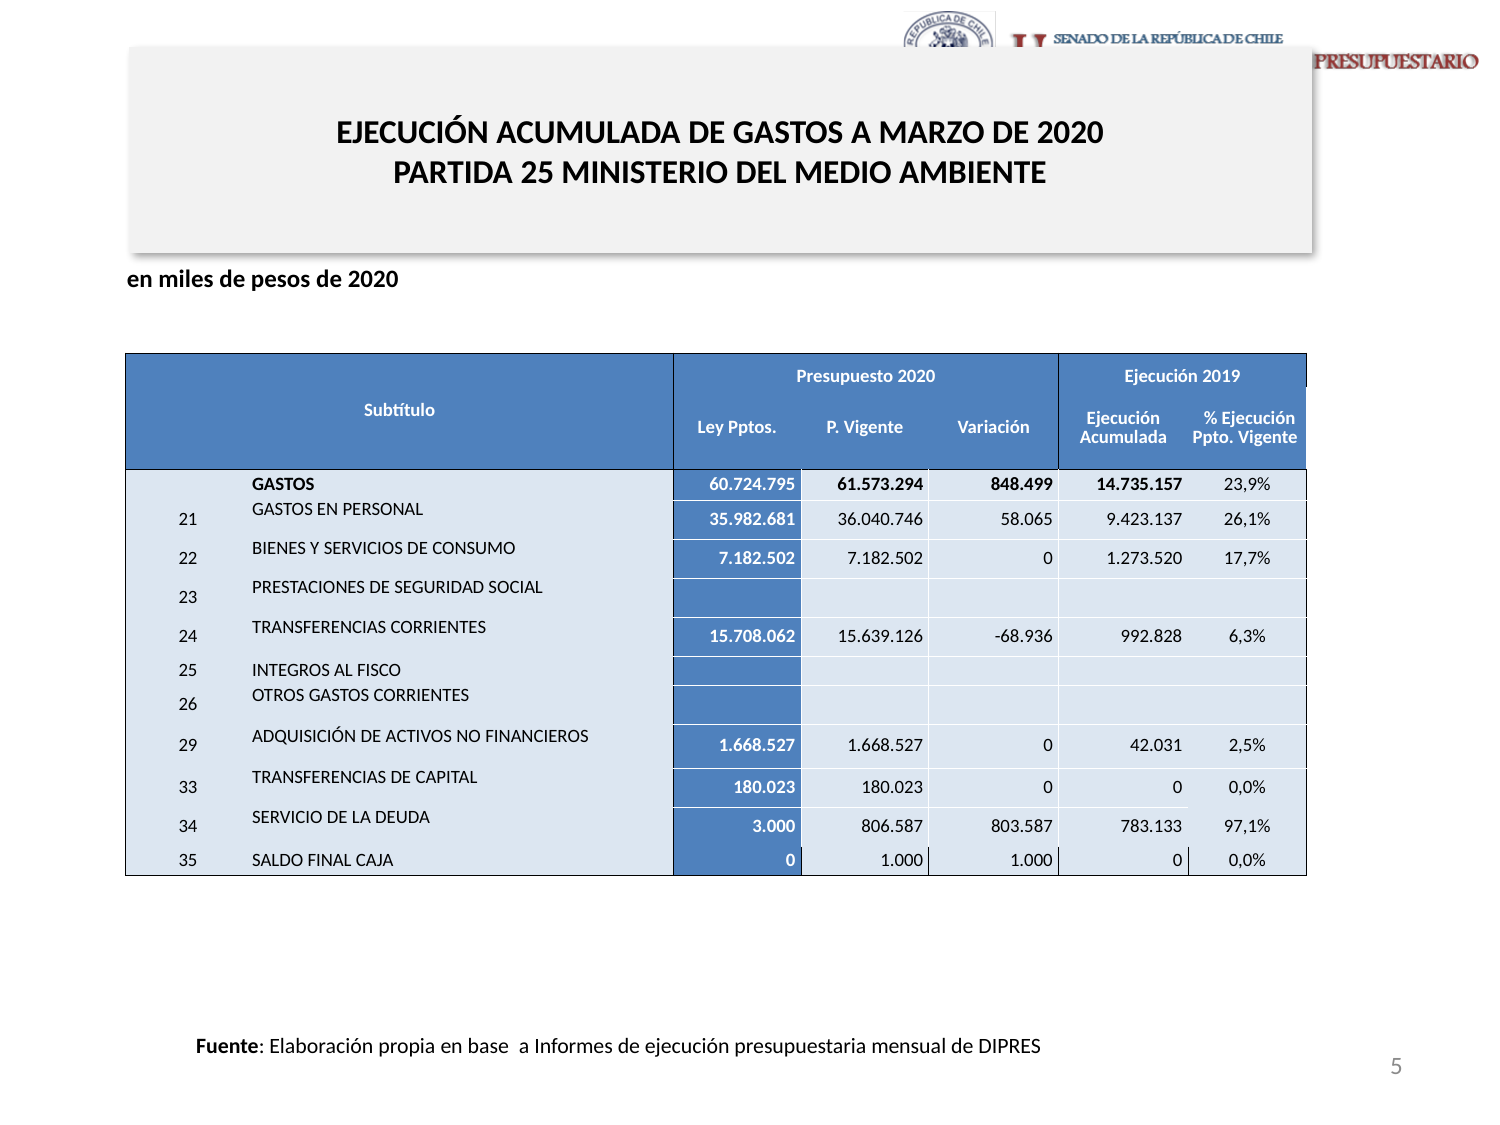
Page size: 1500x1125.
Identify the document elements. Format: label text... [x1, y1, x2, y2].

text_box en miles de pesos de 2020 [112, 255, 1282, 293]
table_cell 14.735.157 [1059, 470, 1188, 500]
table_cell 17,7% [1188, 540, 1306, 578]
table_header Presupuesto 2020 [674, 354, 1058, 387]
table_header Subtítulo [126, 354, 673, 469]
table_cell 7.182.502 [674, 540, 801, 578]
table_cell [1059, 686, 1188, 724]
table_cell 7.182.502 [802, 540, 928, 578]
table_cell 0 [929, 769, 1058, 807]
table_cell [1188, 657, 1306, 685]
table_cell 15.708.062 [674, 618, 801, 656]
table_cell Variación [929, 387, 1058, 469]
table_cell BIENES Y SERVICIOS DE CONSUMO [251, 539, 673, 578]
table_cell 26,1% [1188, 501, 1306, 539]
table_cell 97,1% [1188, 808, 1306, 847]
table_cell 1.273.520 [1059, 540, 1188, 578]
table_cell 33 [126, 768, 251, 808]
table_cell 806.587 [802, 808, 928, 847]
table_cell 61.573.294 [802, 470, 928, 500]
table_cell Ejecución Acumulada [1059, 387, 1188, 469]
table_cell 23,9% [1188, 470, 1306, 500]
table_cell 6,3% [1188, 618, 1306, 656]
table_cell 24 [126, 618, 251, 657]
table_cell 1.668.527 [674, 725, 801, 768]
table_cell SALDO FINAL CAJA [251, 847, 673, 875]
table_cell P. Vigente [801, 387, 929, 469]
table_cell [1059, 657, 1188, 685]
table_cell TRANSFERENCIAS CORRIENTES [251, 618, 673, 657]
table_cell [126, 470, 251, 500]
table_cell 34 [126, 808, 251, 847]
table_cell 803.587 [929, 808, 1058, 847]
table_cell 36.040.746 [802, 501, 928, 539]
table_cell 180.023 [674, 769, 801, 807]
table_cell 35.982.681 [674, 501, 801, 539]
table_cell [1059, 579, 1188, 617]
table_cell -68.936 [929, 618, 1058, 656]
table_cell 35 [126, 847, 251, 875]
table_cell [802, 579, 928, 617]
table_header Ejecución 2019 [1059, 354, 1306, 387]
table_cell TRANSFERENCIAS DE CAPITAL [251, 768, 673, 808]
table_cell 58.065 [929, 501, 1058, 539]
table_cell 42.031 [1059, 725, 1188, 768]
table_cell 180.023 [802, 769, 928, 807]
footer Fuente: Elaboración propia en base a Informes de ejecución presupuestaria mensual de DIPRES [181, 1024, 1260, 1095]
table_cell [674, 686, 801, 724]
table_cell [929, 657, 1058, 685]
table_cell SERVICIO DE LA DEUDA [251, 808, 673, 847]
table_cell GASTOS EN PERSONAL [251, 500, 673, 539]
table_cell Ley Pptos. [674, 387, 801, 469]
table_cell 3.000 [674, 808, 801, 847]
table_cell % Ejecución Ppto. Vigente [1188, 387, 1306, 469]
table_cell 0 [674, 847, 801, 875]
table_cell 22 [126, 539, 251, 578]
table_cell 1.668.527 [802, 725, 928, 768]
table_cell 0,0% [1189, 847, 1306, 875]
table_cell 15.639.126 [802, 618, 928, 656]
table_cell [1188, 579, 1306, 617]
table_cell 25 [126, 657, 251, 685]
table_cell GASTOS [251, 470, 673, 500]
table_cell OTROS GASTOS CORRIENTES [251, 685, 673, 725]
table_cell INTEGROS AL FISCO [251, 657, 673, 685]
table_cell 0,0% [1188, 769, 1306, 808]
table_cell 1.000 [929, 847, 1058, 875]
table_cell [674, 579, 801, 617]
table_cell PRESTACIONES DE SEGURIDAD SOCIAL [251, 578, 673, 618]
table_cell 0 [1059, 847, 1188, 875]
table_cell 60.724.795 [674, 470, 801, 500]
table_cell ADQUISICIÓN DE ACTIVOS NO FINANCIEROS [251, 725, 673, 768]
table_cell 9.423.137 [1059, 501, 1188, 539]
table_cell 0 [929, 540, 1058, 578]
table_cell [802, 686, 928, 724]
table_cell 992.828 [1059, 618, 1188, 656]
table_cell 29 [126, 725, 251, 768]
title EJECUCIÓN ACUMULADA DE GASTOS A MARZO DE 2020 PARTIDA 25 MINISTERIO DEL MEDIO AMBIENTE [129, 47, 1312, 252]
table_cell [802, 657, 928, 685]
table_cell 848.499 [929, 470, 1058, 500]
table_cell [929, 686, 1058, 724]
table_cell [674, 657, 801, 685]
table_cell [1188, 686, 1306, 724]
table_cell 783.133 [1059, 808, 1188, 847]
table_cell 1.000 [802, 847, 928, 875]
table_cell 0 [929, 725, 1058, 768]
picture [903, 7, 1500, 121]
table_cell 2,5% [1188, 725, 1306, 768]
table_cell 26 [126, 685, 251, 725]
table_cell 0 [1059, 769, 1188, 807]
table_cell 23 [126, 578, 251, 618]
table_cell [929, 579, 1058, 617]
table_cell 21 [126, 500, 251, 539]
slide_number 5 [1067, 1035, 1418, 1095]
